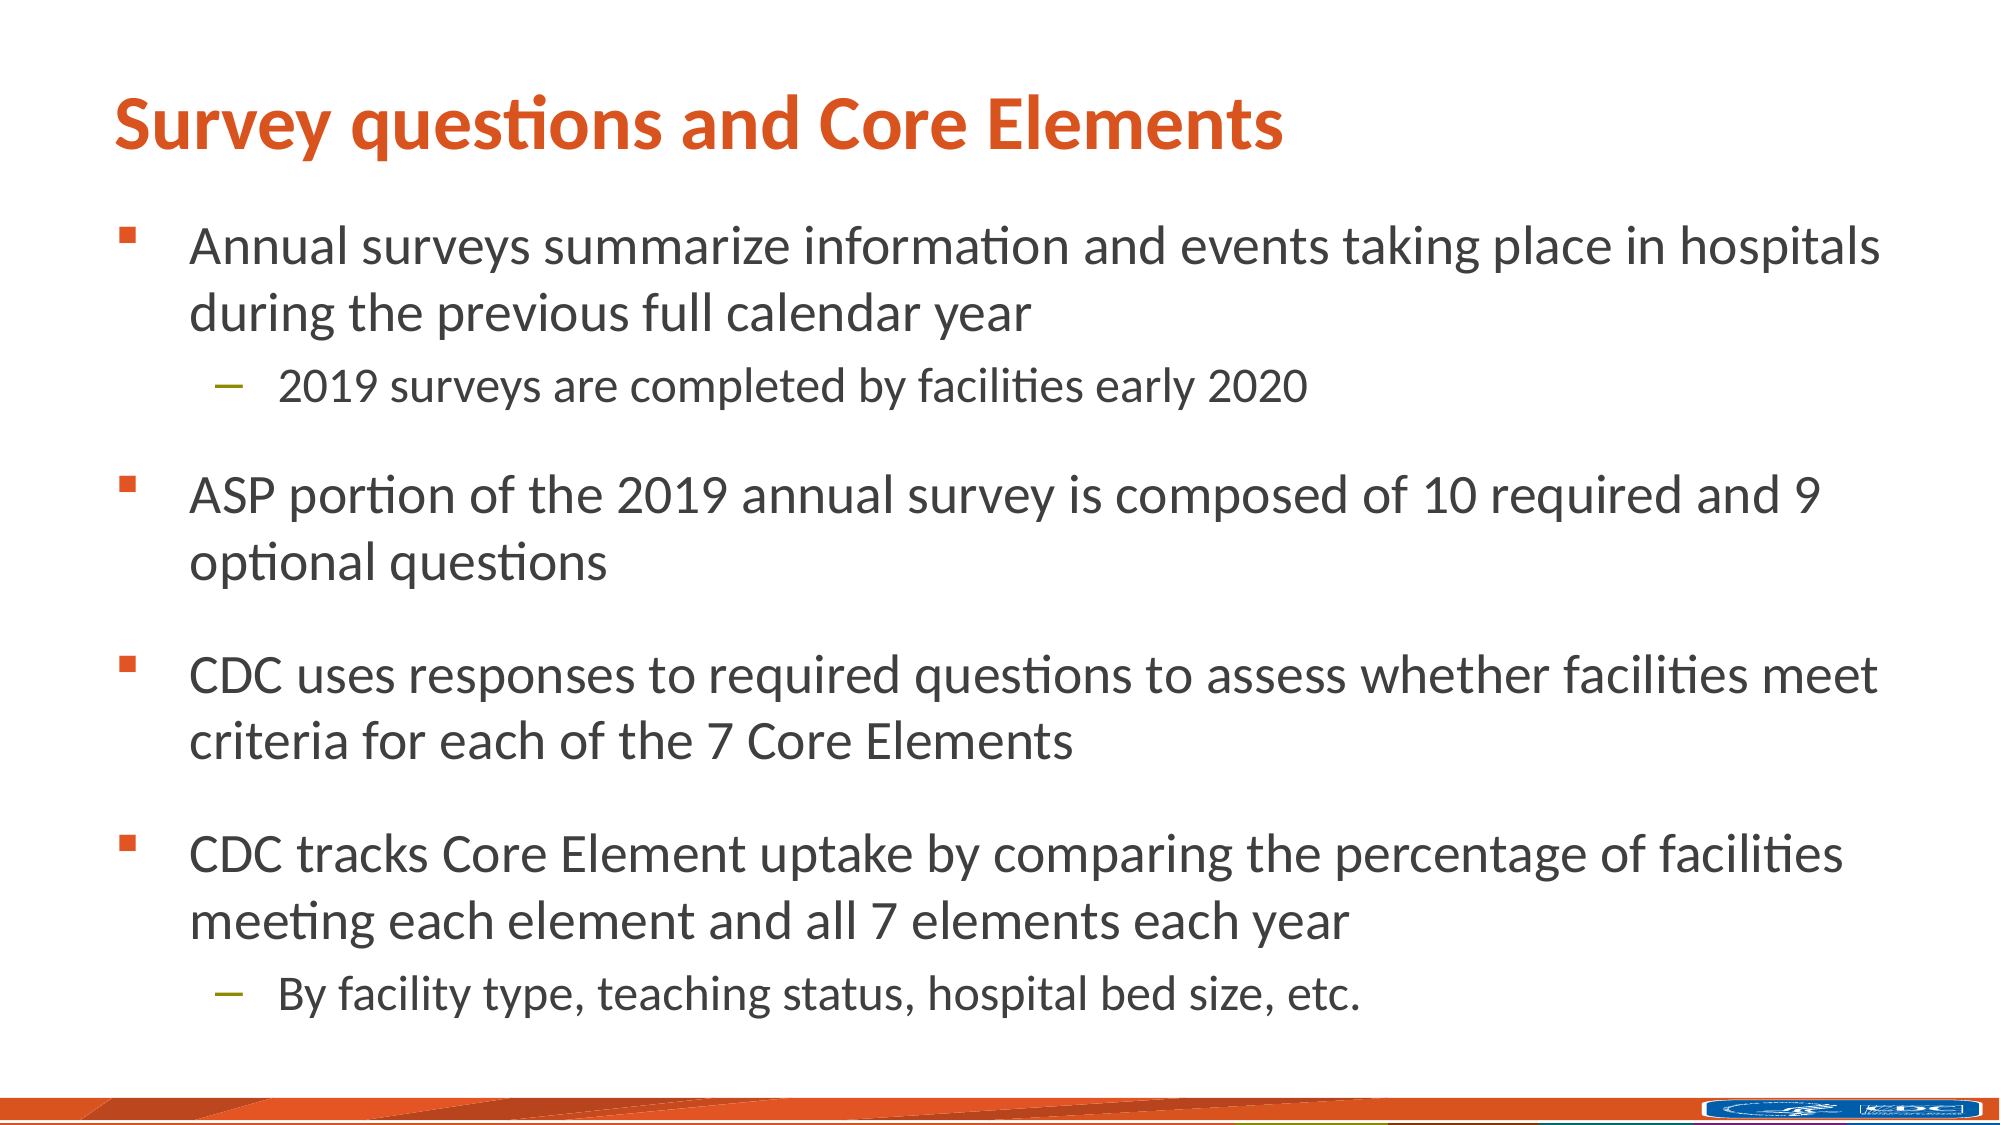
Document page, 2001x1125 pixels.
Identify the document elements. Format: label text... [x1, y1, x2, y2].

list Annual surveys summarize information and events taking place in hospitals during the previous full calendar year 2019 surveys are completed by facilities early 2020 ASP portion of the 2019 annual survey is composed of 10 required and 9 optional questions CDC uses responses to required questions to assess whether facilities meet criteria for each of the 7 Core Elements CDC tracks Core Element uptake by comparing the percentage of facilities meeting each element and all 7 elements each year By facility type, teaching status, hospital bed size, etc. [99, 201, 1900, 1066]
title Survey questions and Core Elements [99, 40, 1900, 173]
